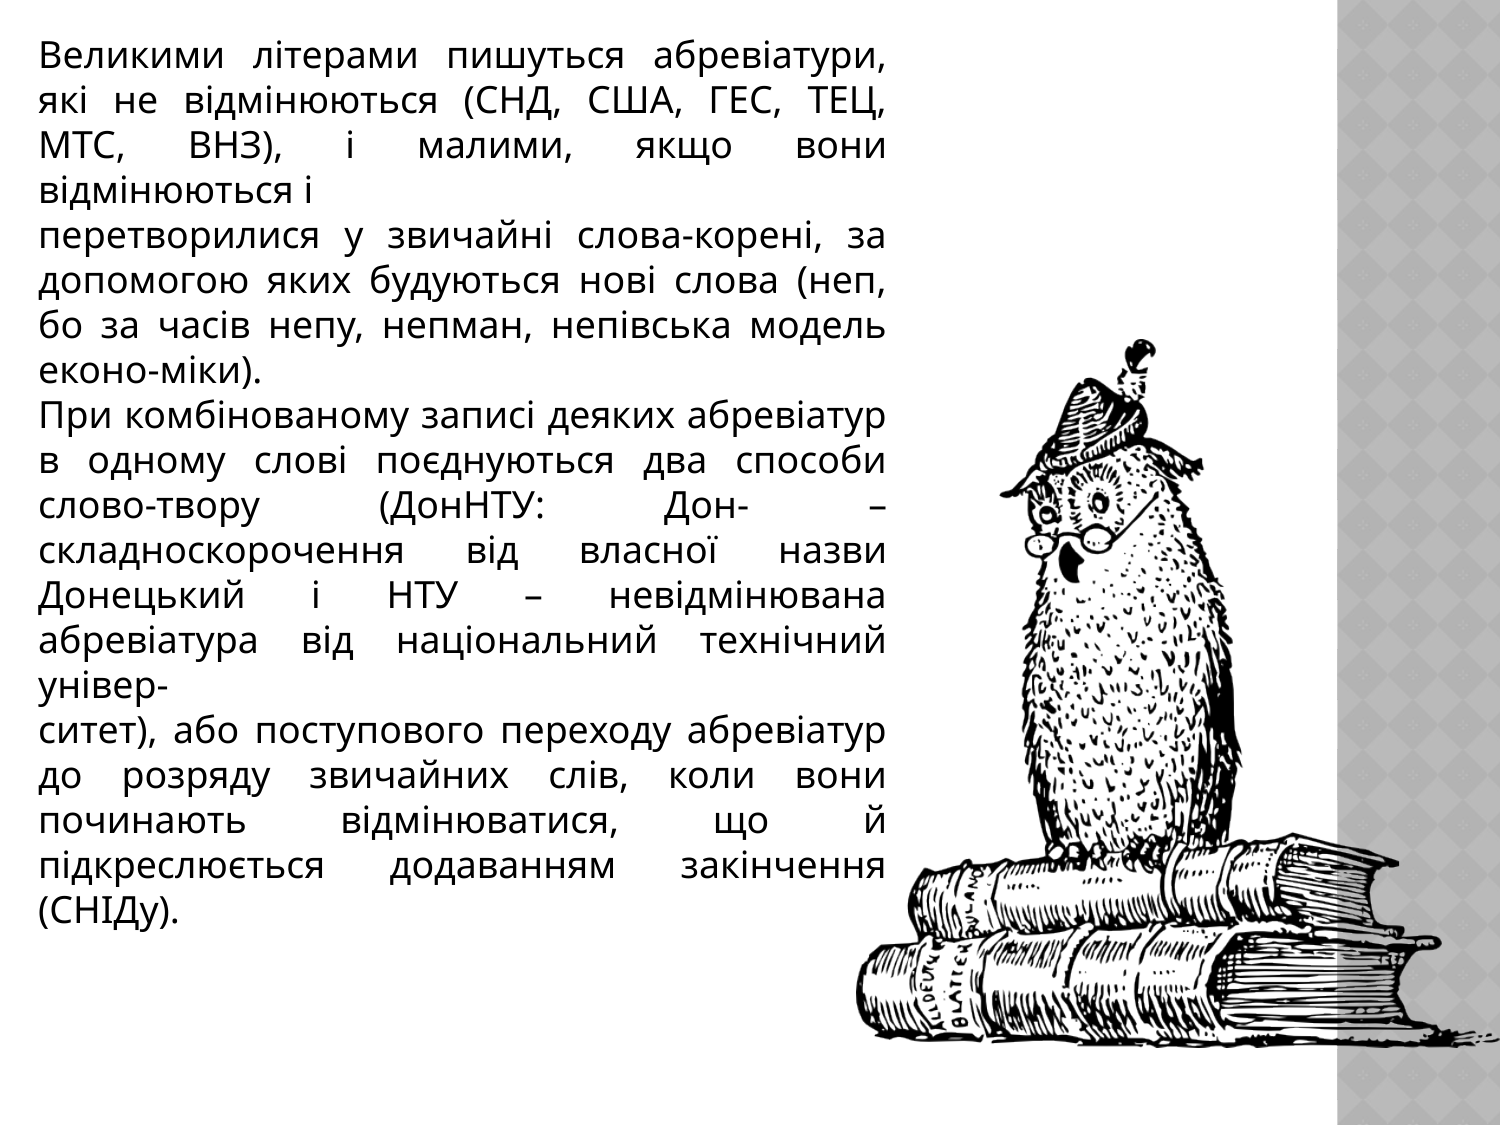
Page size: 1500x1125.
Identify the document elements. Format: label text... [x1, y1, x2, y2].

picture [856, 339, 1500, 1049]
text_box Великими літерами пишуться абревіатури, які не відмінюються (СНД, США, ГЕС, ТЕЦ, МТС, ВНЗ), і малими, якщо вони відмінюються і перетворилися у звичайні слова-корені, за допомогою яких будуються нові слова (неп, бо за часів непу, непман, непівська модель еконо-міки). При комбінованому записі деяких абревіатур в одному слові поєднуються два способи слово-твору (ДонНТУ: Дон- – складноскорочення від власної назви Донецький і НТУ – невідмінювана абревіатура від національний технічний універ- ситет), або поступового переходу абревіатур до розряду звичайних слів, коли вони починають відмінюватися, що й підкреслюється додаванням закінчення (СНІДу). [23, 23, 903, 939]
